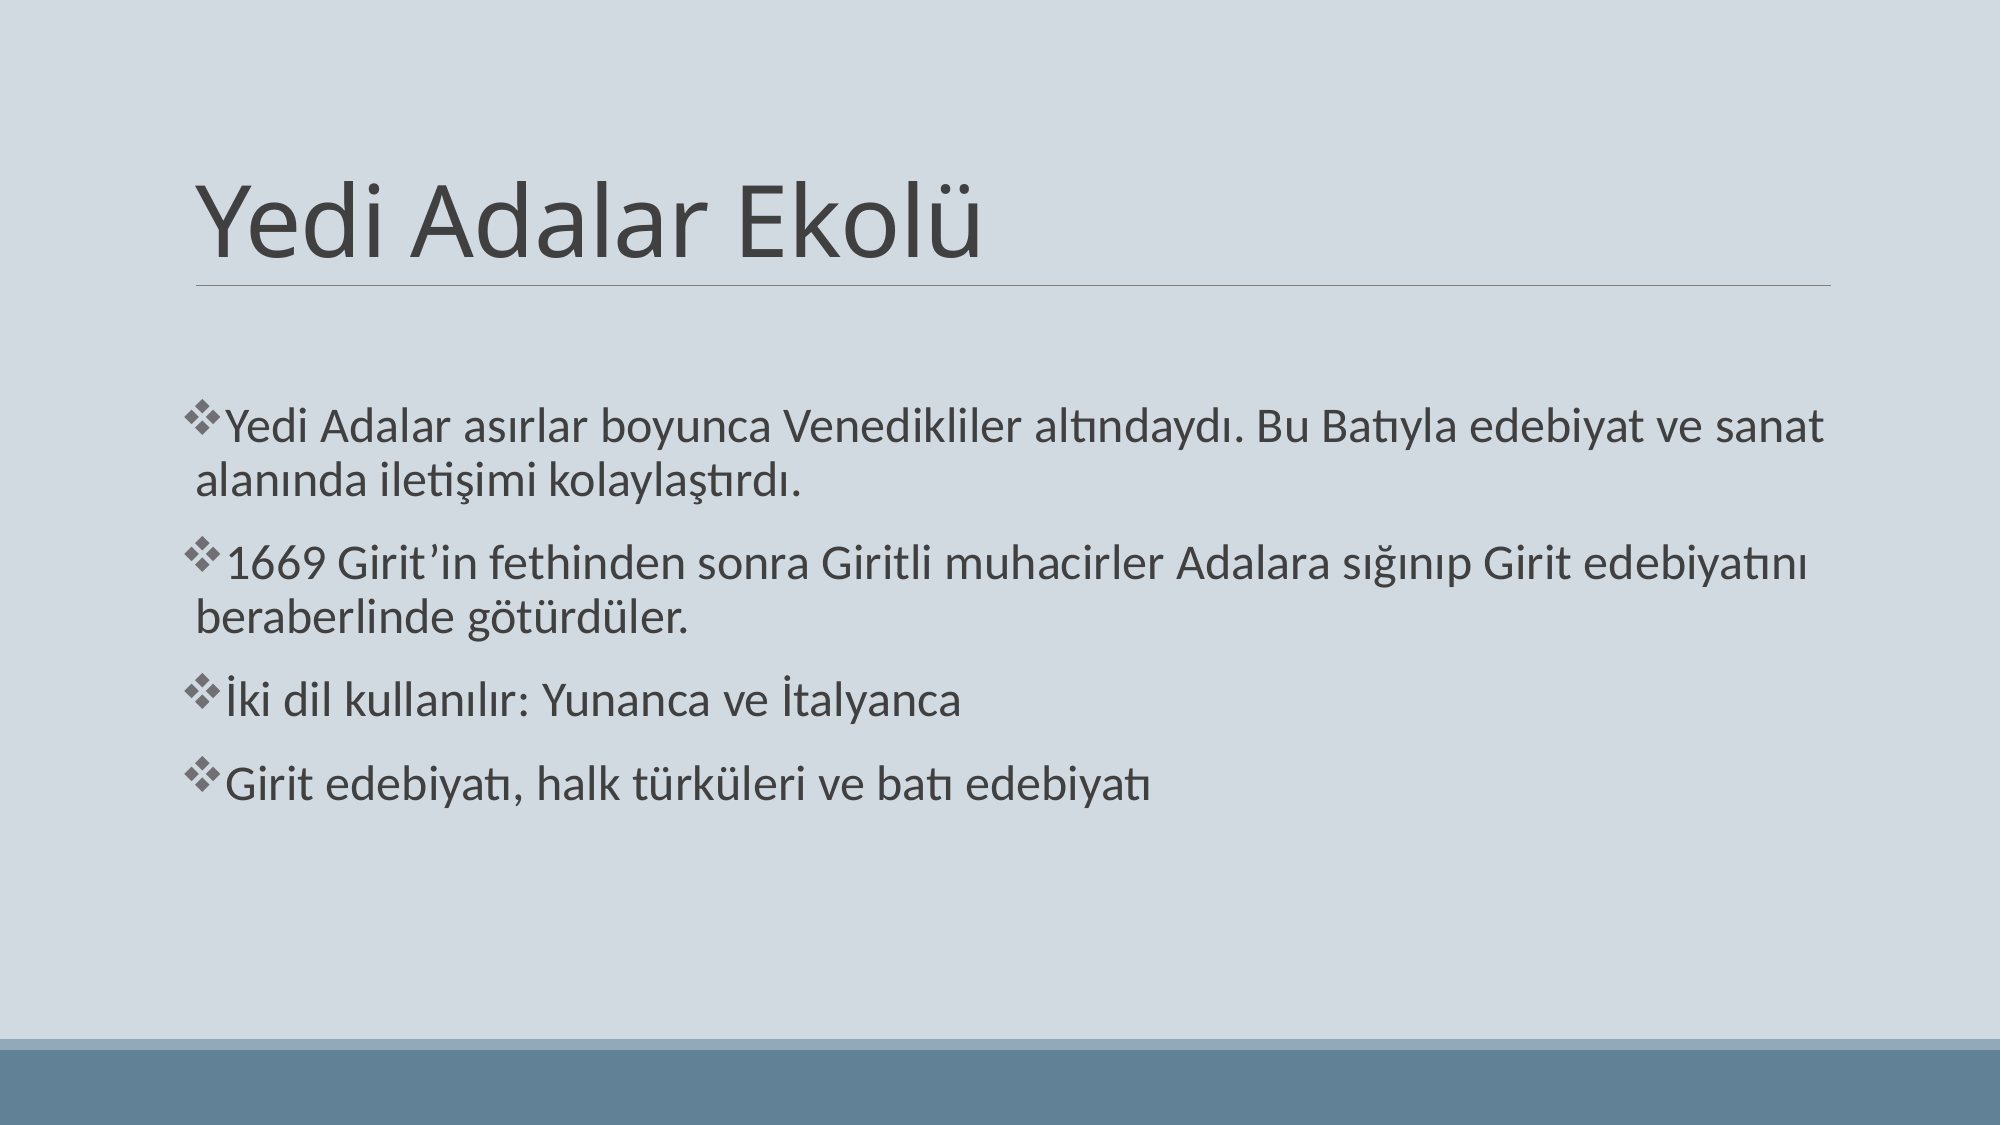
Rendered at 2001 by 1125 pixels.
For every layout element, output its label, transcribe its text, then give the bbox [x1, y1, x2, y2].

title Yedi Adalar Ekolü [180, 47, 1830, 285]
list Yedi Adalar asırlar boyunca Venedikliler altındaydı. Bu Batıyla edebiyat ve sanat alanında iletişimi kolaylaştırdı. 1669 Girit’in fethinden sonra Giritli muhacirler Adalara sığınıp Girit edebiyatını beraberlinde götürdüler. İki dil kullanılır: Yunanca ve İtalyanca Girit edebiyatı, halk türküleri ve batı edebiyatı [180, 302, 1830, 963]
